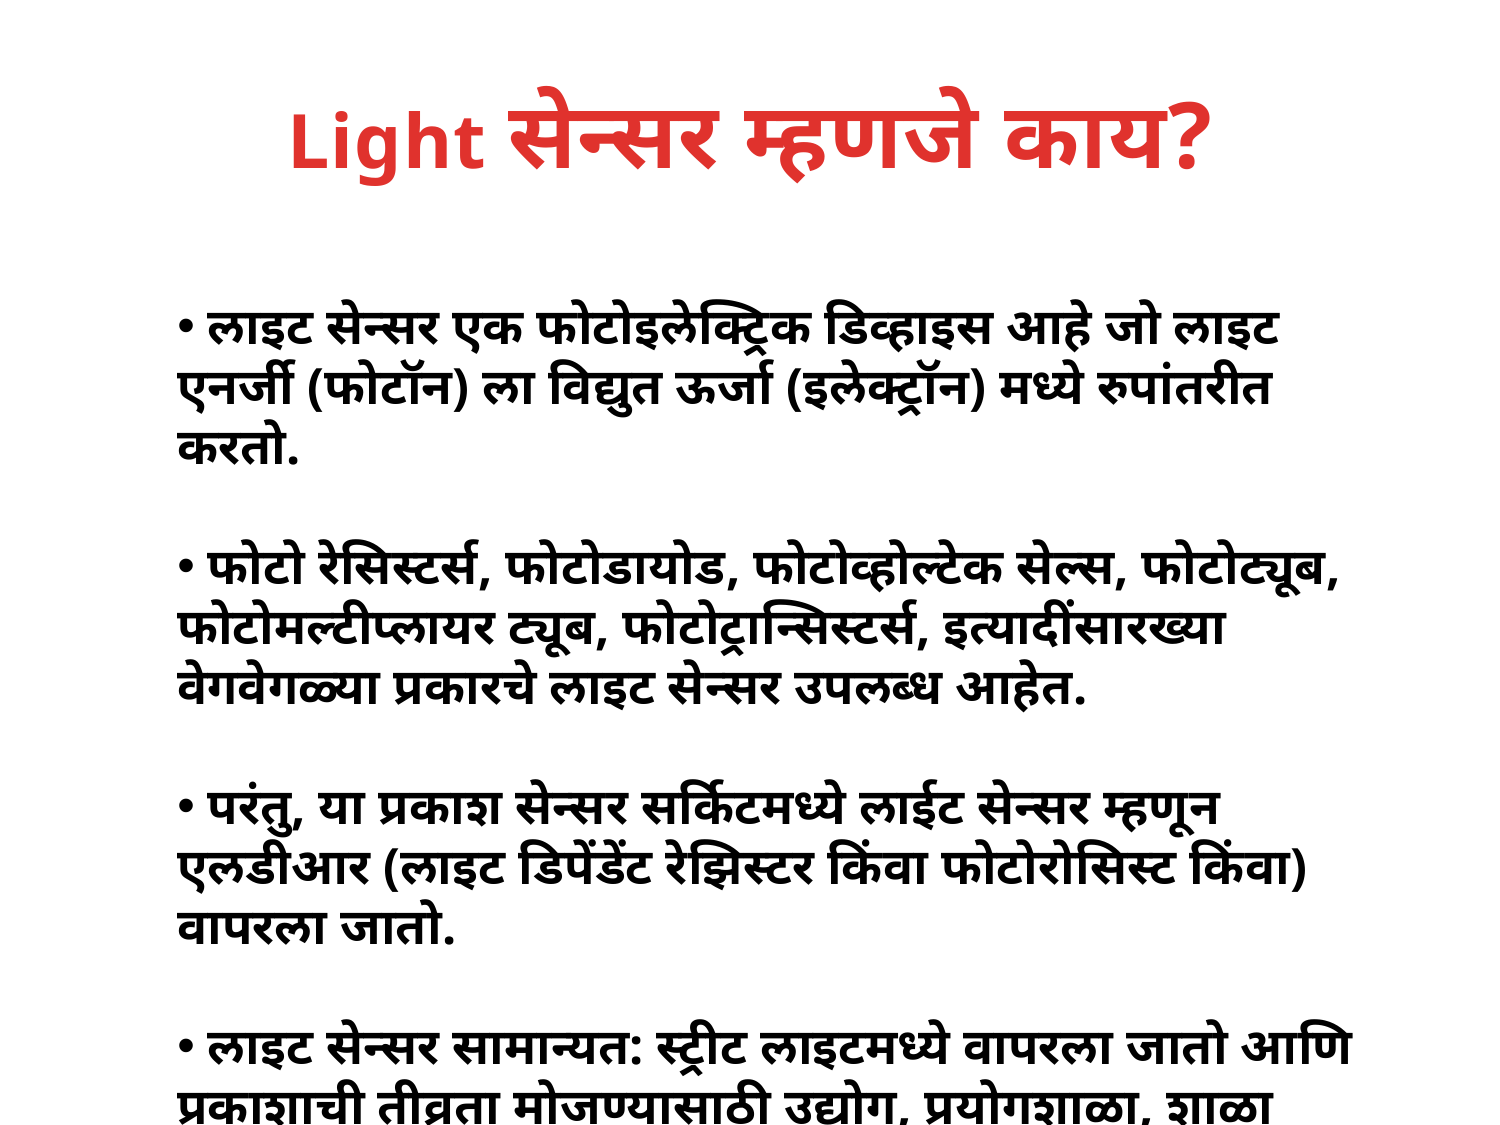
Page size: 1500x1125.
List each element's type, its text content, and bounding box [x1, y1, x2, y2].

text_box लाइट सेन्सर एक फोटोइलेक्ट्रिक डिव्हाइस आहे जो लाइट एनर्जी (फोटॉन) ला विद्युत ऊर्जा (इलेक्ट्रॉन) मध्ये रुपांतरीत करतो. फोटो रेसिस्टर्स, फोटोडायोड, फोटोव्होल्टेक सेल्स, फोटोट्यूब, फोटोमल्टीप्लायर ट्यूब, फोटोट्रान्सिस्टर्स, इत्यादींसारख्या वेगवेगळ्या प्रकारचे लाइट सेन्सर उपलब्ध आहेत. परंतु, या प्रकाश सेन्सर सर्किटमध्ये लाईट सेन्सर म्हणून एलडीआर (लाइट डिपेंडेंट रेझिस्टर किंवा फोटोरोसिस्ट किंवा) वापरला जातो. लाइट सेन्सर सामान्यत: स्ट्रीट लाइटमध्ये वापरला जातो आणि प्रकाशाची तीव्रता मोजण्यासाठी उद्योग, प्रयोगशाळा, शाळा आणि कॉलेजमध्ये वापरला जातो. [162, 287, 1400, 1125]
title Light सेन्सर म्हणजे काय? [75, 45, 1425, 233]
